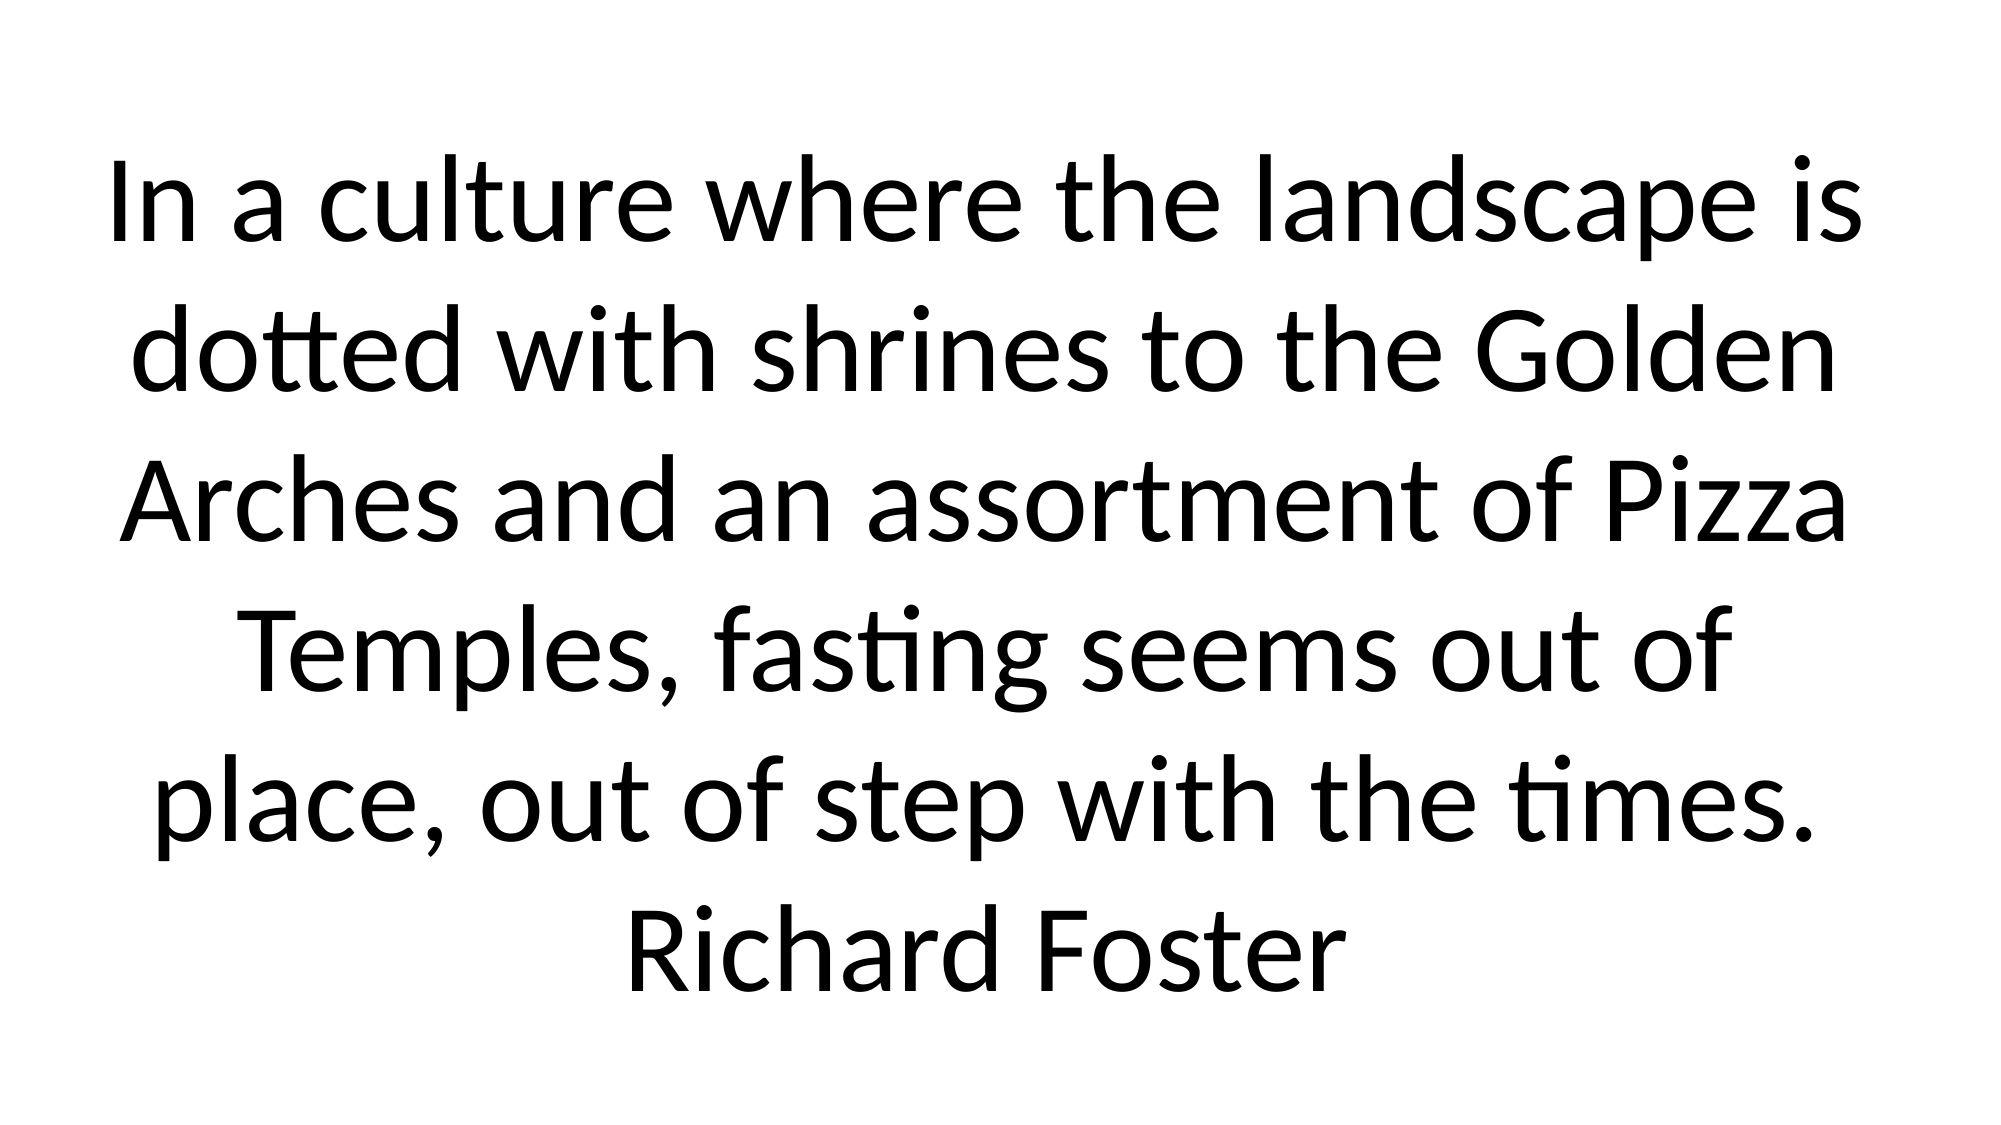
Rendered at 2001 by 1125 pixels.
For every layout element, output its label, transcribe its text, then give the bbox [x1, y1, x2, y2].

text_box In a culture where the landscape is dotted with shrines to the Golden Arches and an assortment of Pizza Temples, fasting seems out of place, out of step with the times. Richard Foster [72, 108, 1900, 1125]
